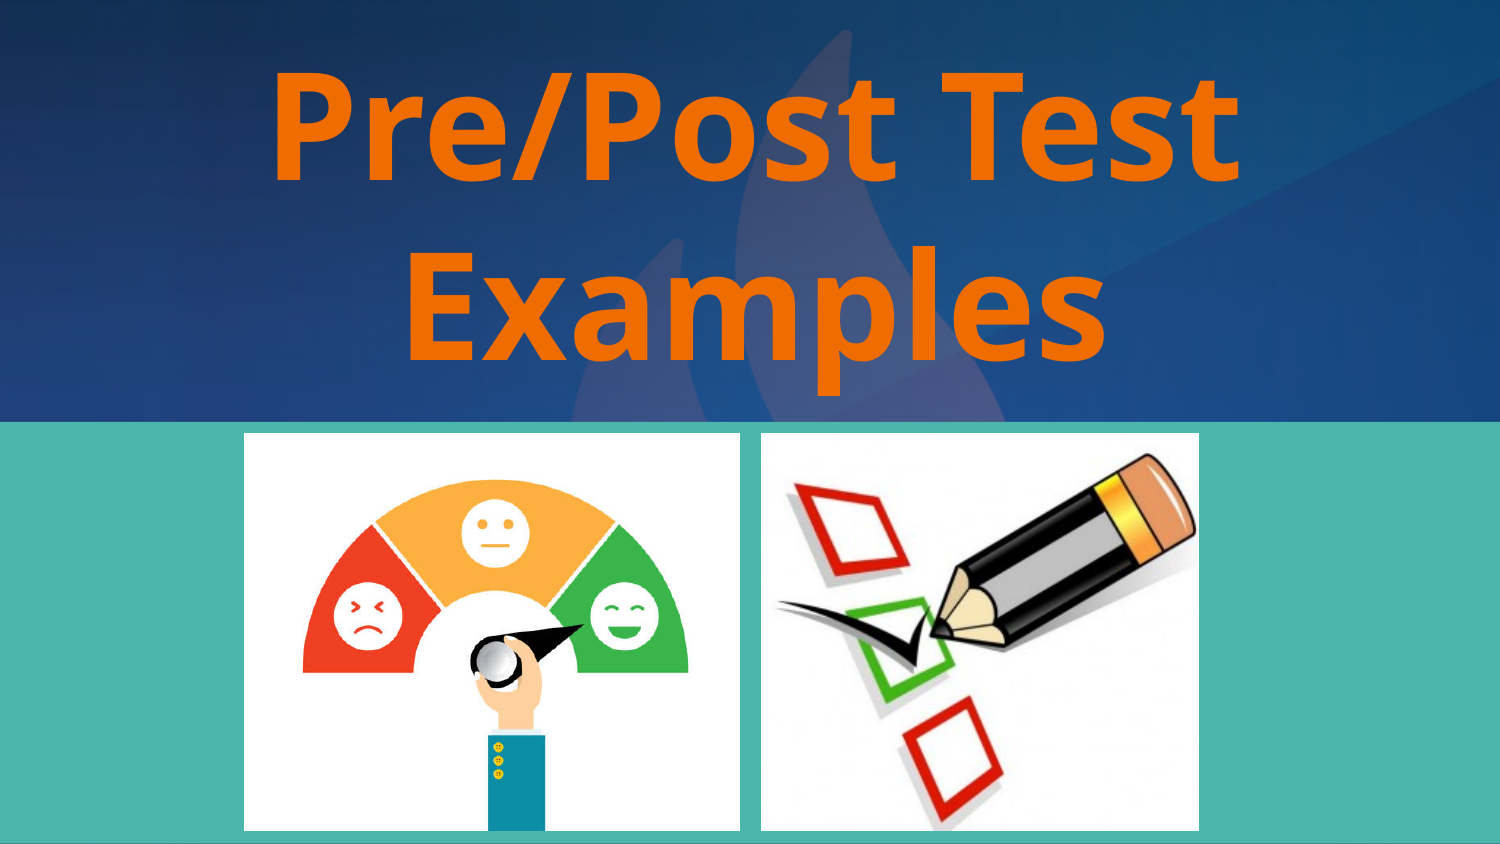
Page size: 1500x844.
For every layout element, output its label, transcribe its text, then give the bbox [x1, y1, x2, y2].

picture [760, 433, 1200, 831]
title Pre/Post Test Examples [51, 133, 1458, 289]
picture [243, 433, 741, 831]
picture [0, 0, 1500, 421]
